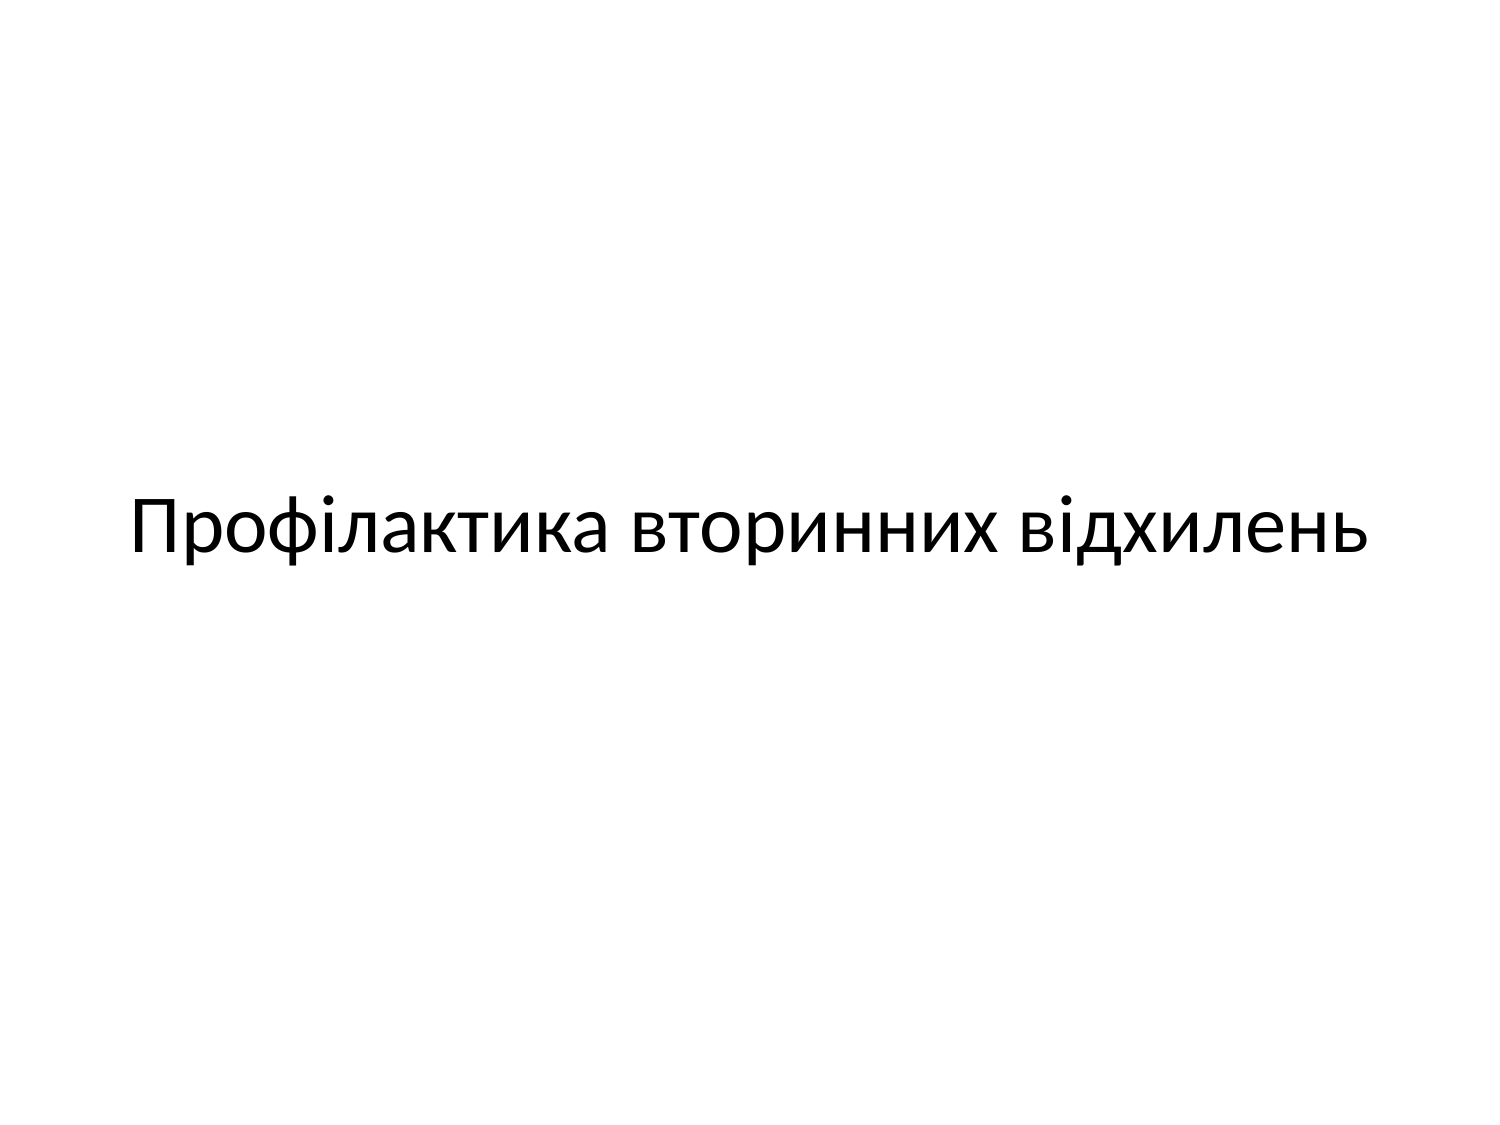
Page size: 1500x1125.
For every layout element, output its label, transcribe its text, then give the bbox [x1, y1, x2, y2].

title Профілактика вторинних відхилень [112, 349, 1388, 591]
